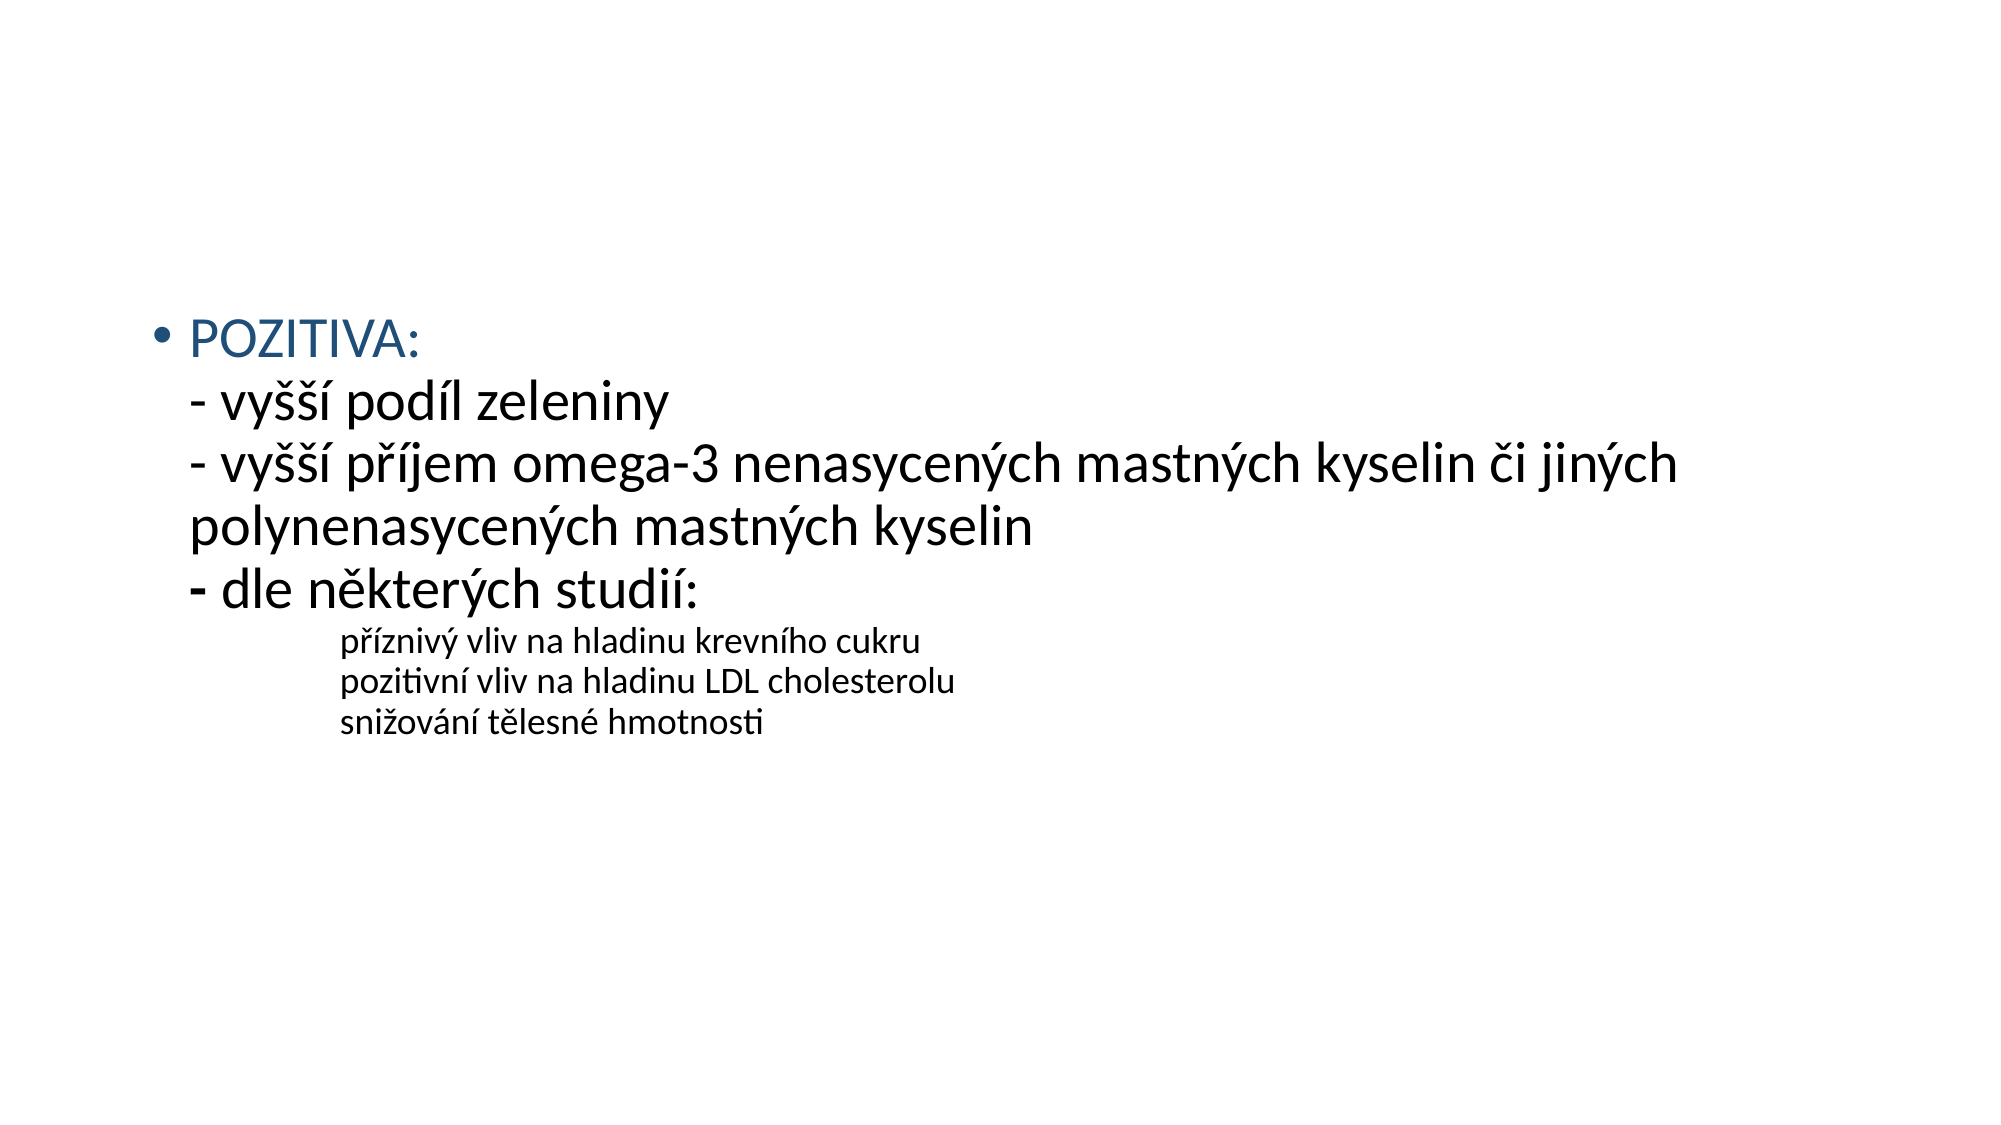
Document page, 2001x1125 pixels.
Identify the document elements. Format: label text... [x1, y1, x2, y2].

list POZITIVA: - vyšší podíl zeleniny - vyšší příjem omega-3 nenasycených mastných kyselin či jiných polynenasycených mastných kyselin - dle některých studií: příznivý vliv na hladinu krevního cukru pozitivní vliv na hladinu LDL cholesterolu snižování tělesné hmotnosti [137, 299, 1863, 1014]
